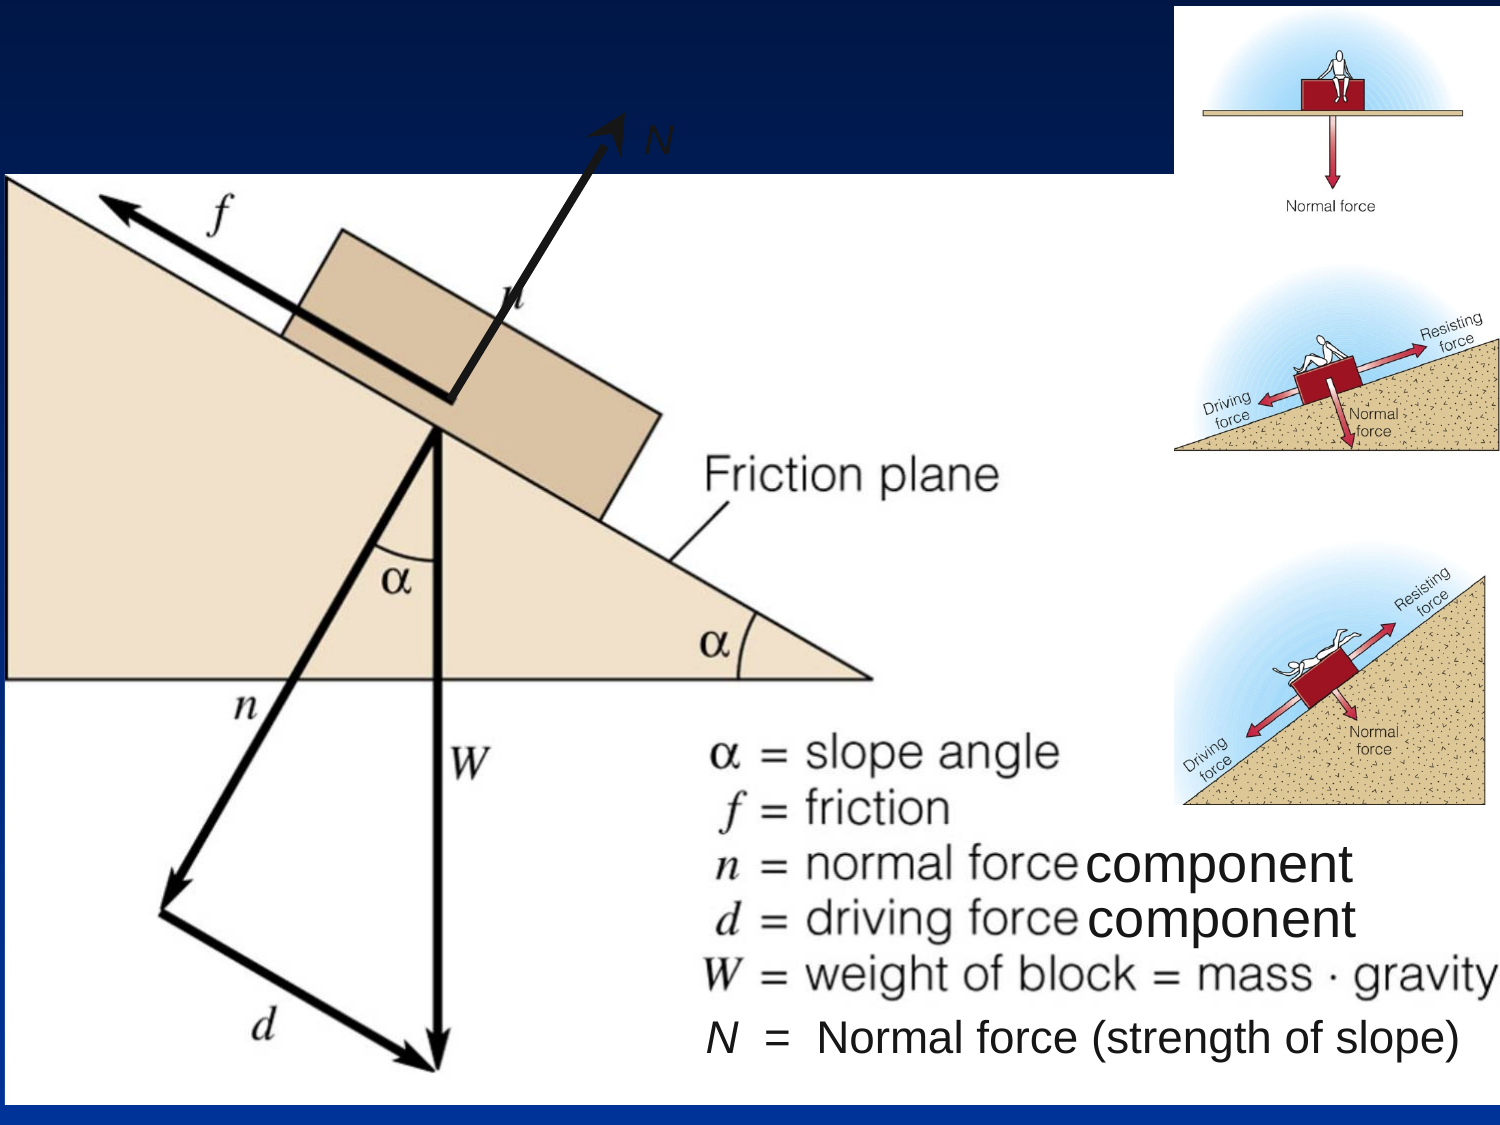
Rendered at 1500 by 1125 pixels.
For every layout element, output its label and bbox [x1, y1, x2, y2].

picture [1173, 6, 1500, 805]
text_box [4, 105, 1500, 1106]
